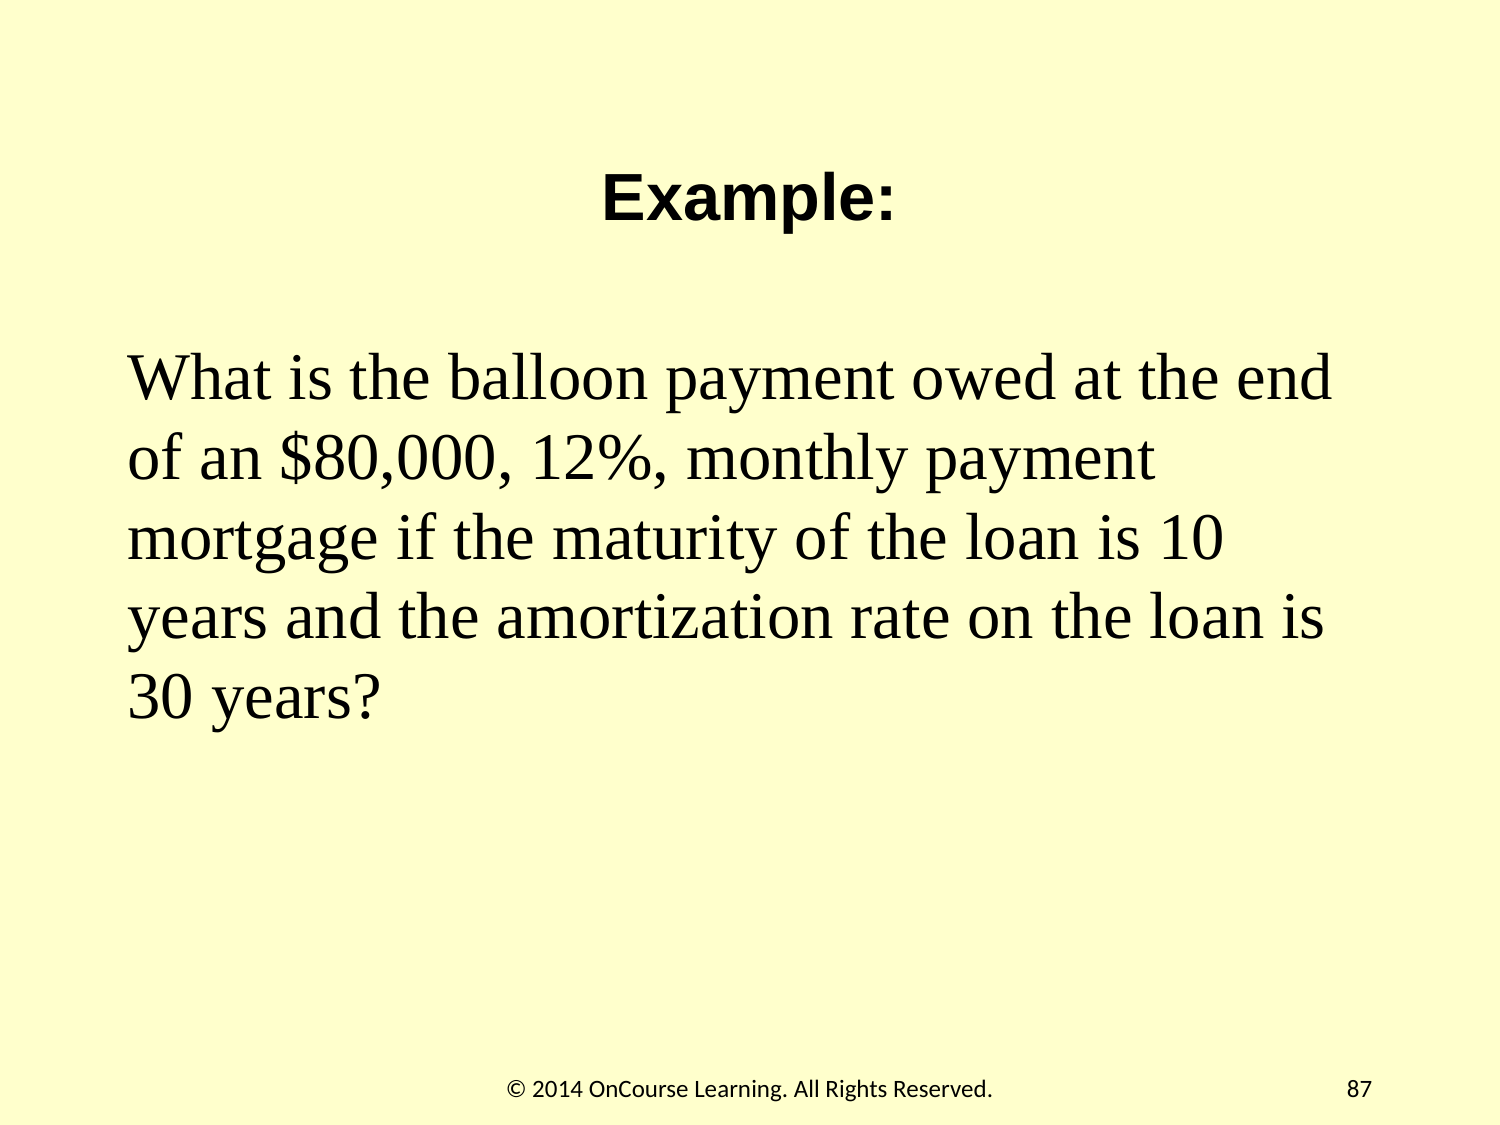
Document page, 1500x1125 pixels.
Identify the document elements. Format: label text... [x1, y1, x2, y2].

list What is the balloon payment owed at the end of an $80,000, 12%, monthly payment mortgage if the maturity of the loan is 10 years and the amortization rate on the loan is 30 years? [112, 324, 1388, 1001]
title Example: [112, 99, 1388, 288]
footer © 2014 OnCourse Learning. All Rights Reserved. [300, 1050, 1200, 1125]
slide_number 87 [1200, 1050, 1388, 1125]
